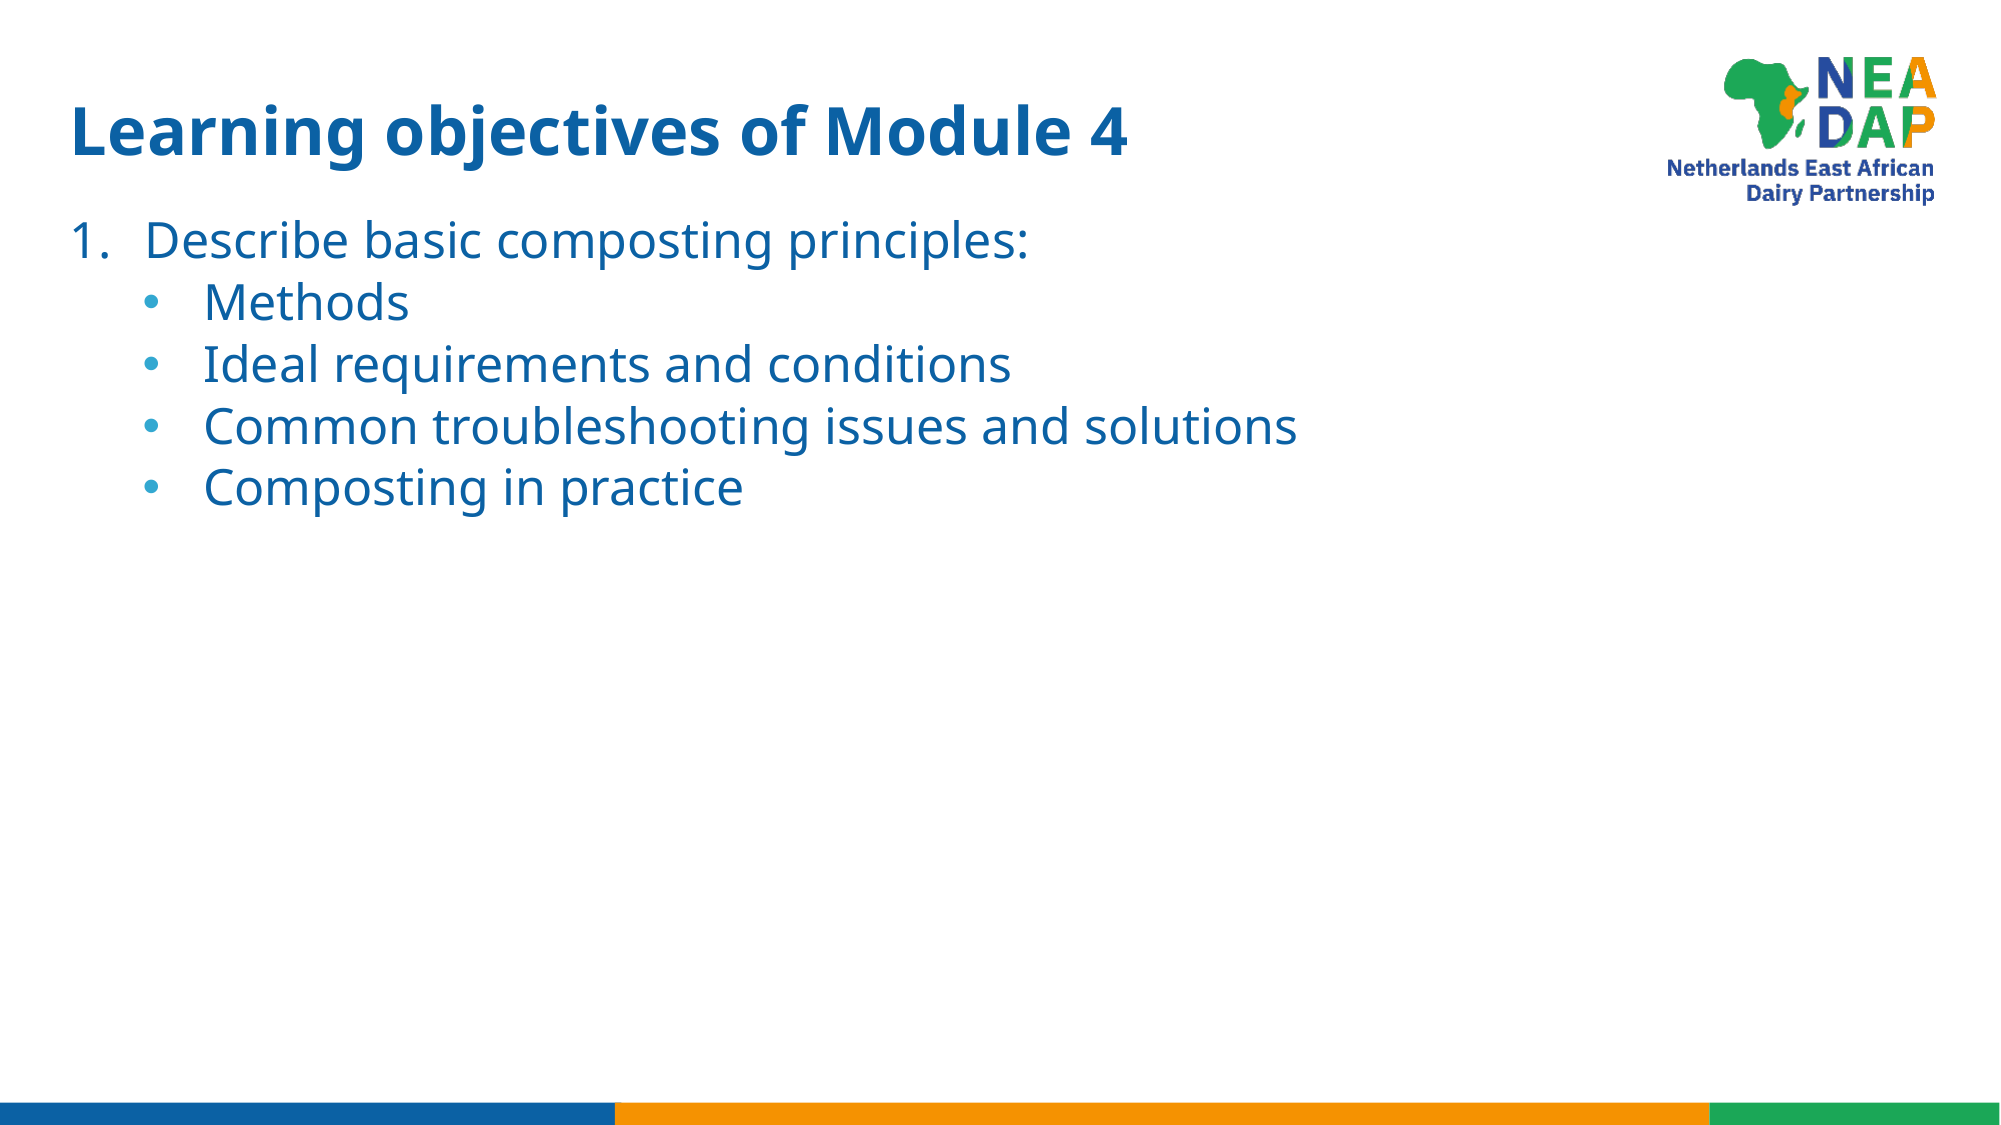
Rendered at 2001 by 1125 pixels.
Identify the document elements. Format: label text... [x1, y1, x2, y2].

list Describe basic composting principles: Methods Ideal requirements and conditions Common troubleshooting issues and solutions Composting in practice [55, 208, 1781, 784]
picture [1637, 37, 1948, 218]
title Learning objectives of Module 4 [55, 90, 1781, 208]
